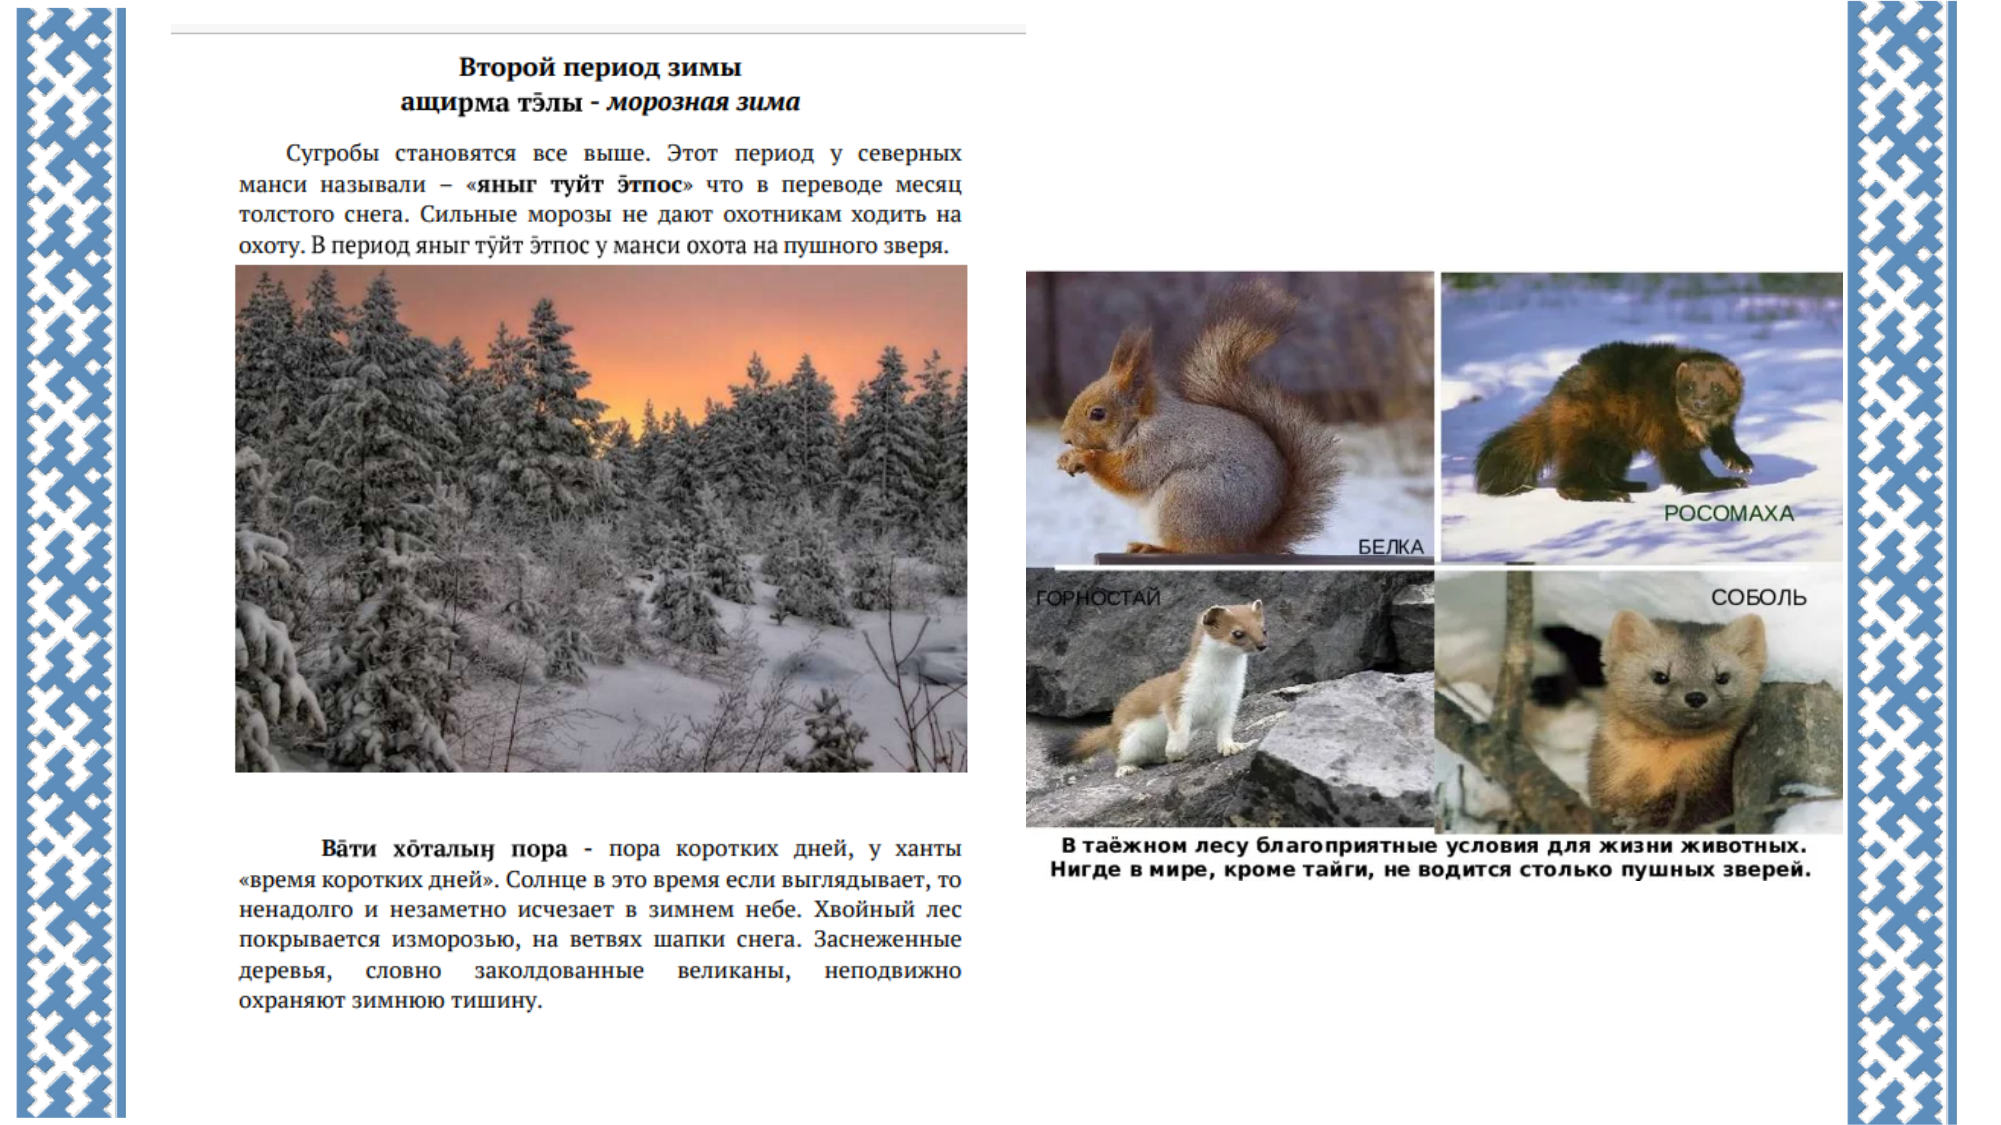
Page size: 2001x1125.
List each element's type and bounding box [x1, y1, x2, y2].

picture [0, 9, 627, 1117]
picture [1025, 2, 2000, 1124]
list [170, 24, 1027, 1033]
